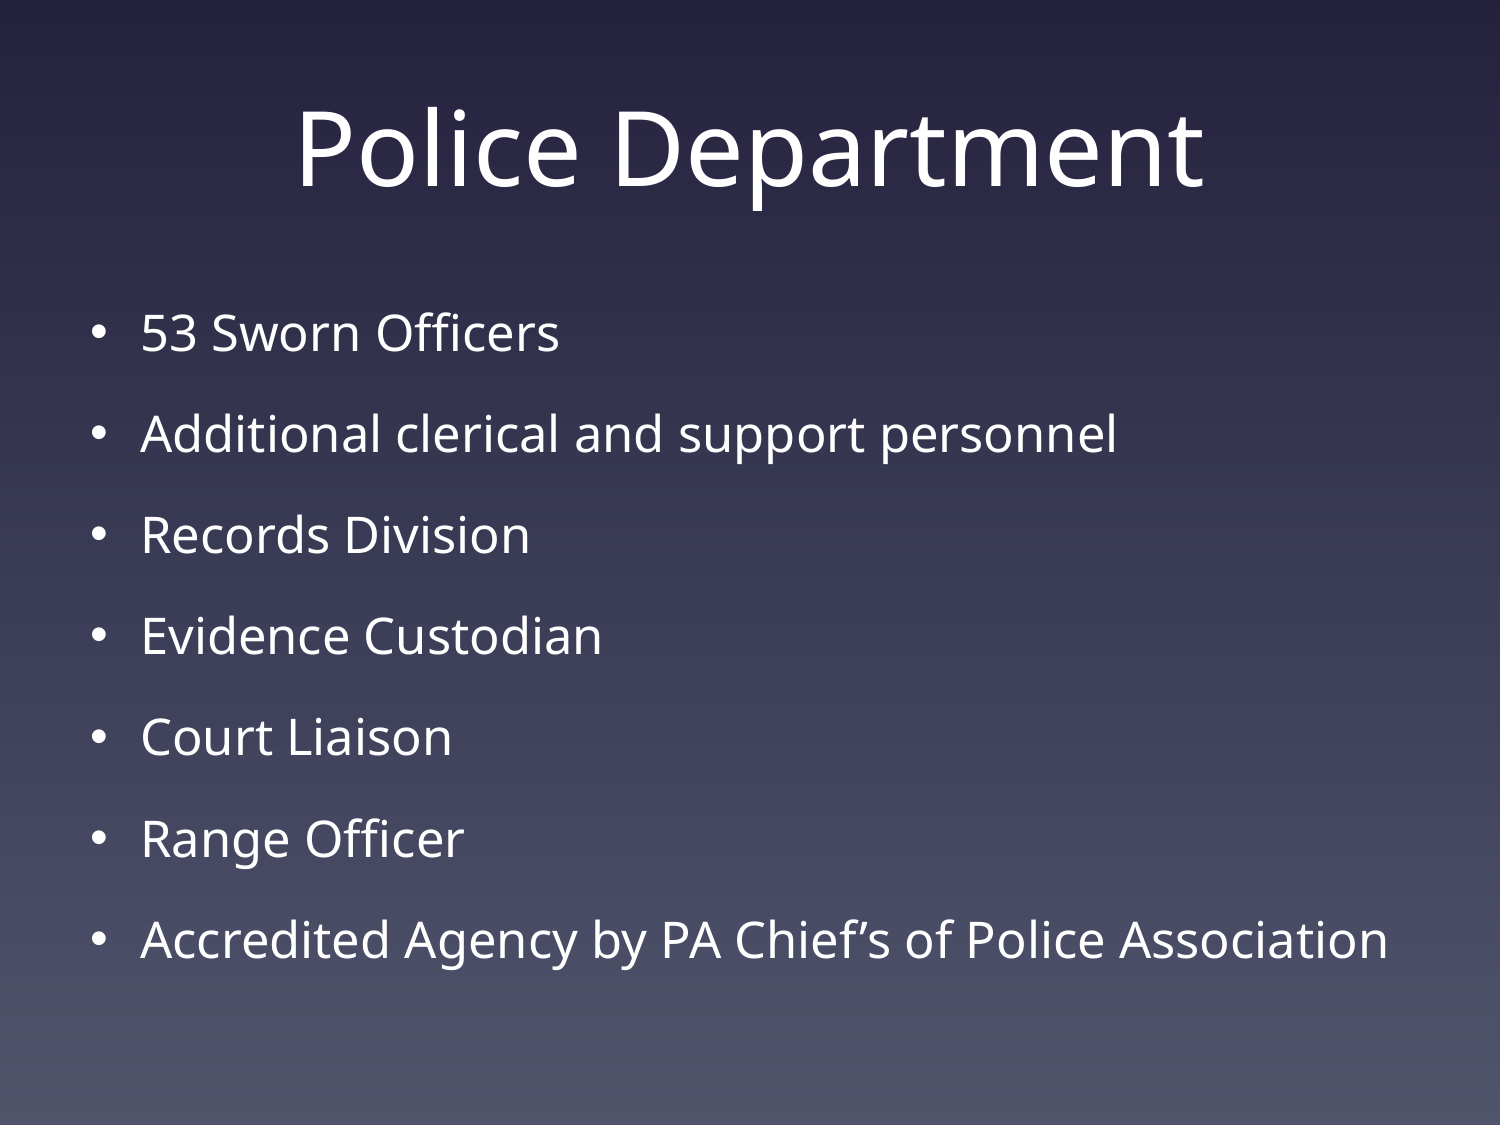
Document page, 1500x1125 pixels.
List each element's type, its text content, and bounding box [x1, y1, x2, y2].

list 53 Sworn Officers Additional clerical and support personnel Records Division Evidence Custodian Court Liaison Range Officer Accredited Agency by PA Chief’s of Police Association [75, 262, 1425, 1005]
title Police Department [75, 75, 1425, 262]
